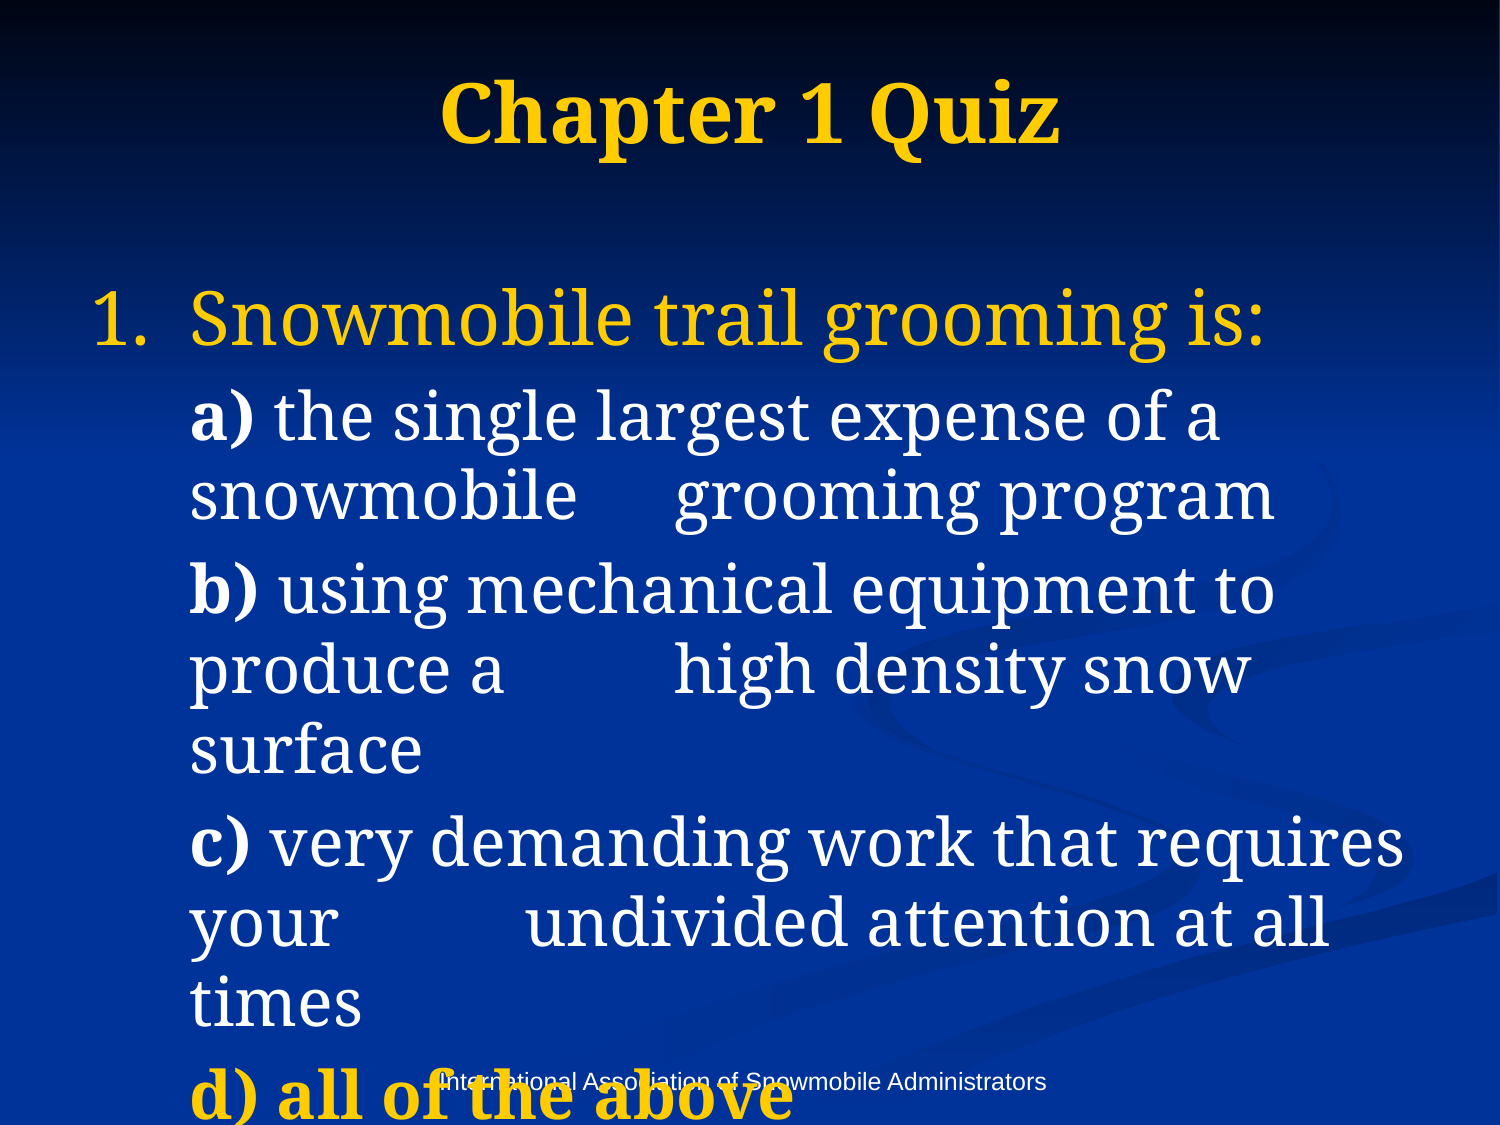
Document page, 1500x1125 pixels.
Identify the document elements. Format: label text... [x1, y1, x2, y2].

footer International Association of Snowmobile Administrators [374, 1024, 1113, 1104]
list Snowmobile trail grooming is: a) the single largest expense of a snowmobile grooming program b) using mechanical equipment to produce a high density snow surface c) very demanding work that requires your undivided attention at all times d) all of the above [74, 262, 1426, 1006]
title Chapter 1 Quiz [74, 44, 1426, 176]
